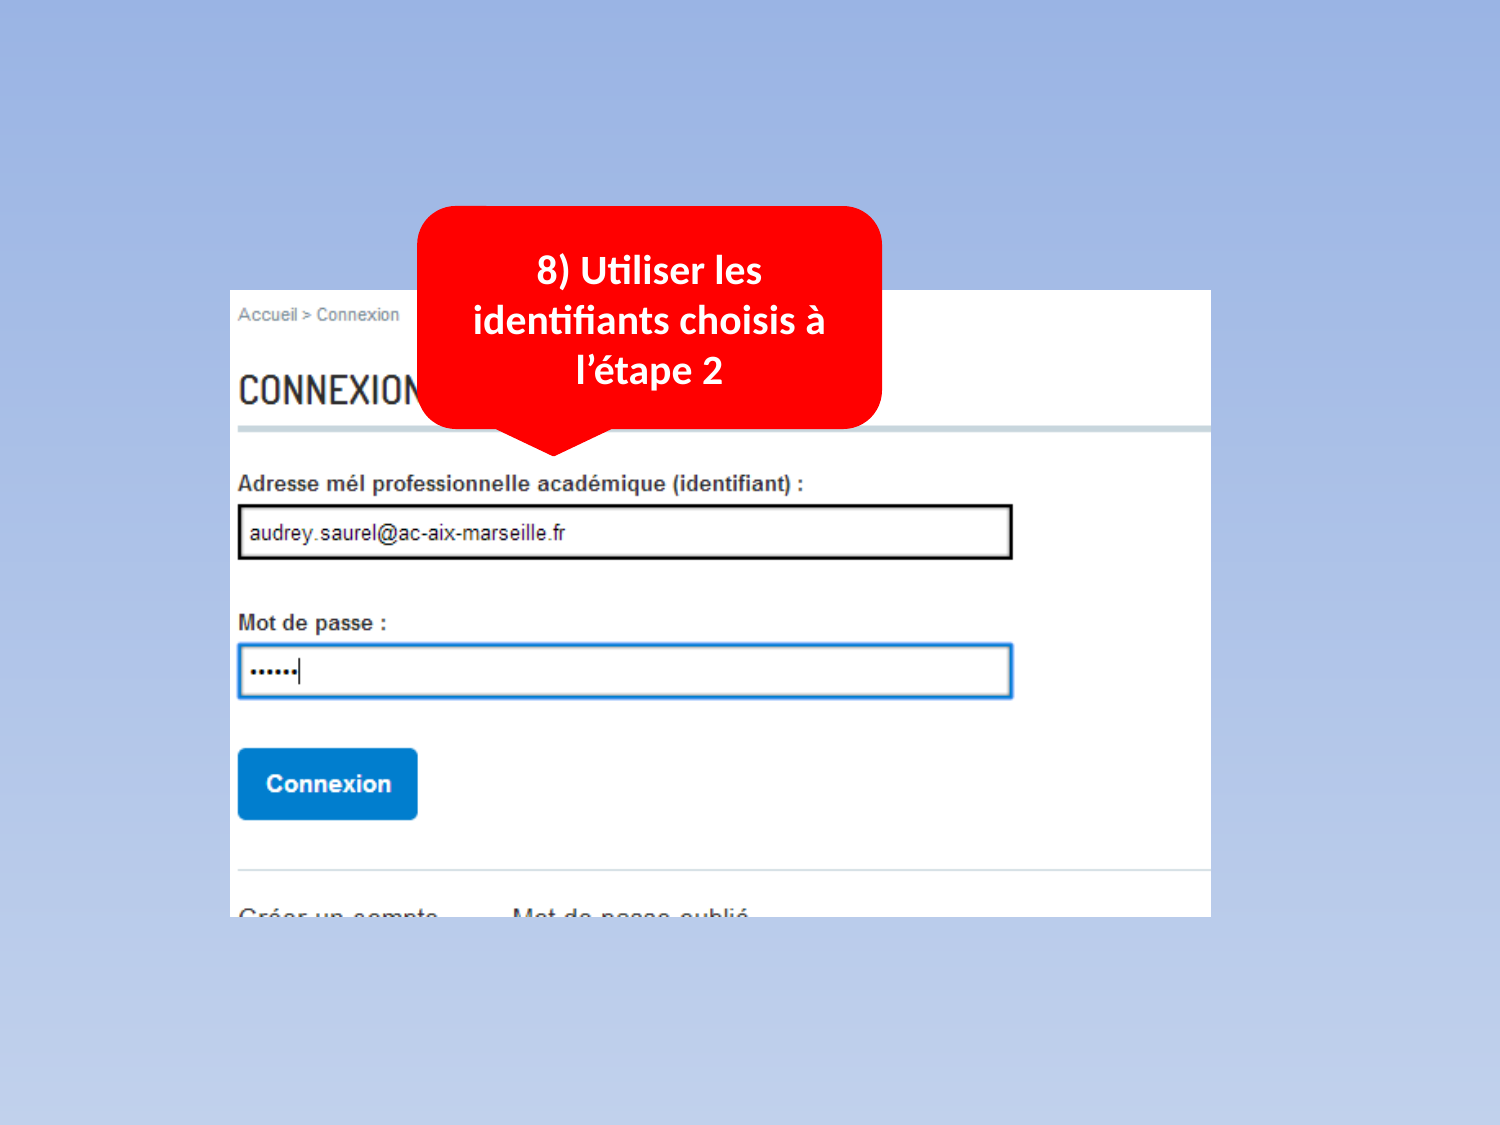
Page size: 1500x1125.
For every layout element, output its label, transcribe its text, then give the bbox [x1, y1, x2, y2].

picture [229, 290, 1212, 918]
text_box 8) Utiliser les identifiants choisis à l’étape 2 [417, 205, 883, 289]
